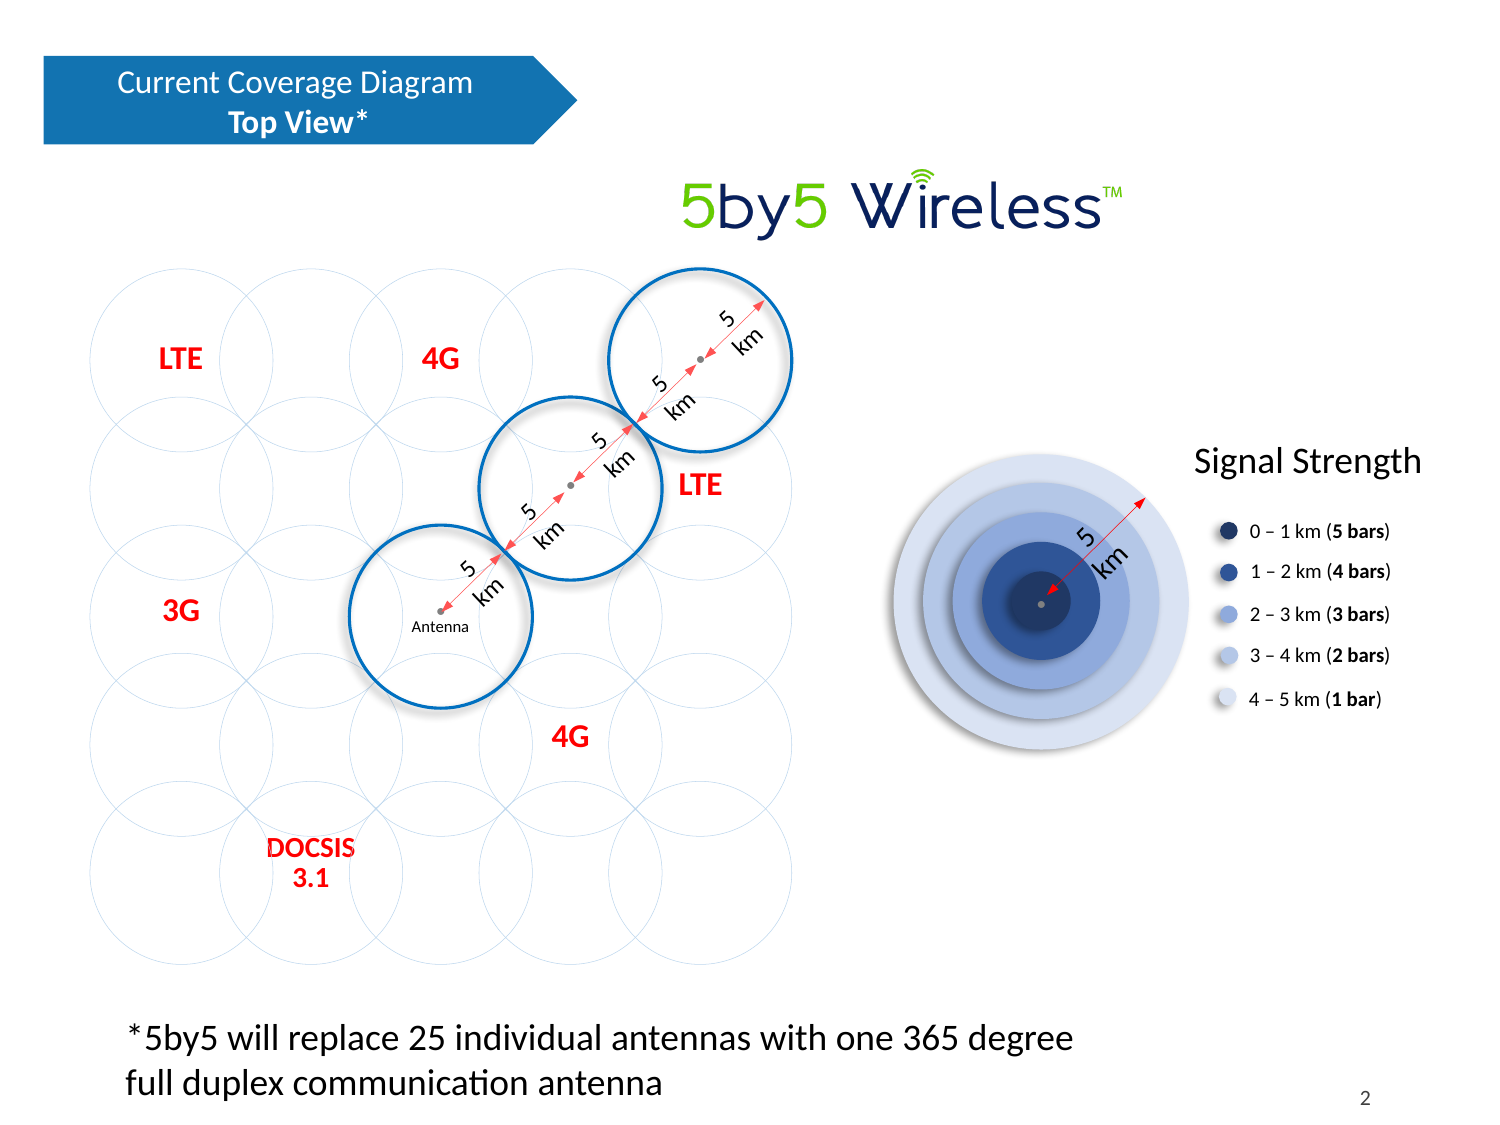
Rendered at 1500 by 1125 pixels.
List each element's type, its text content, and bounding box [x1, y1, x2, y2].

text_box Current Coverage Diagram Top View* [42, 54, 579, 146]
text_box *5by5 will replace 25 individual antennas with one 365 degree full duplex communication antenna [110, 1005, 1138, 1110]
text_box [89, 268, 792, 965]
picture [654, 59, 1151, 350]
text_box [893, 428, 1500, 750]
